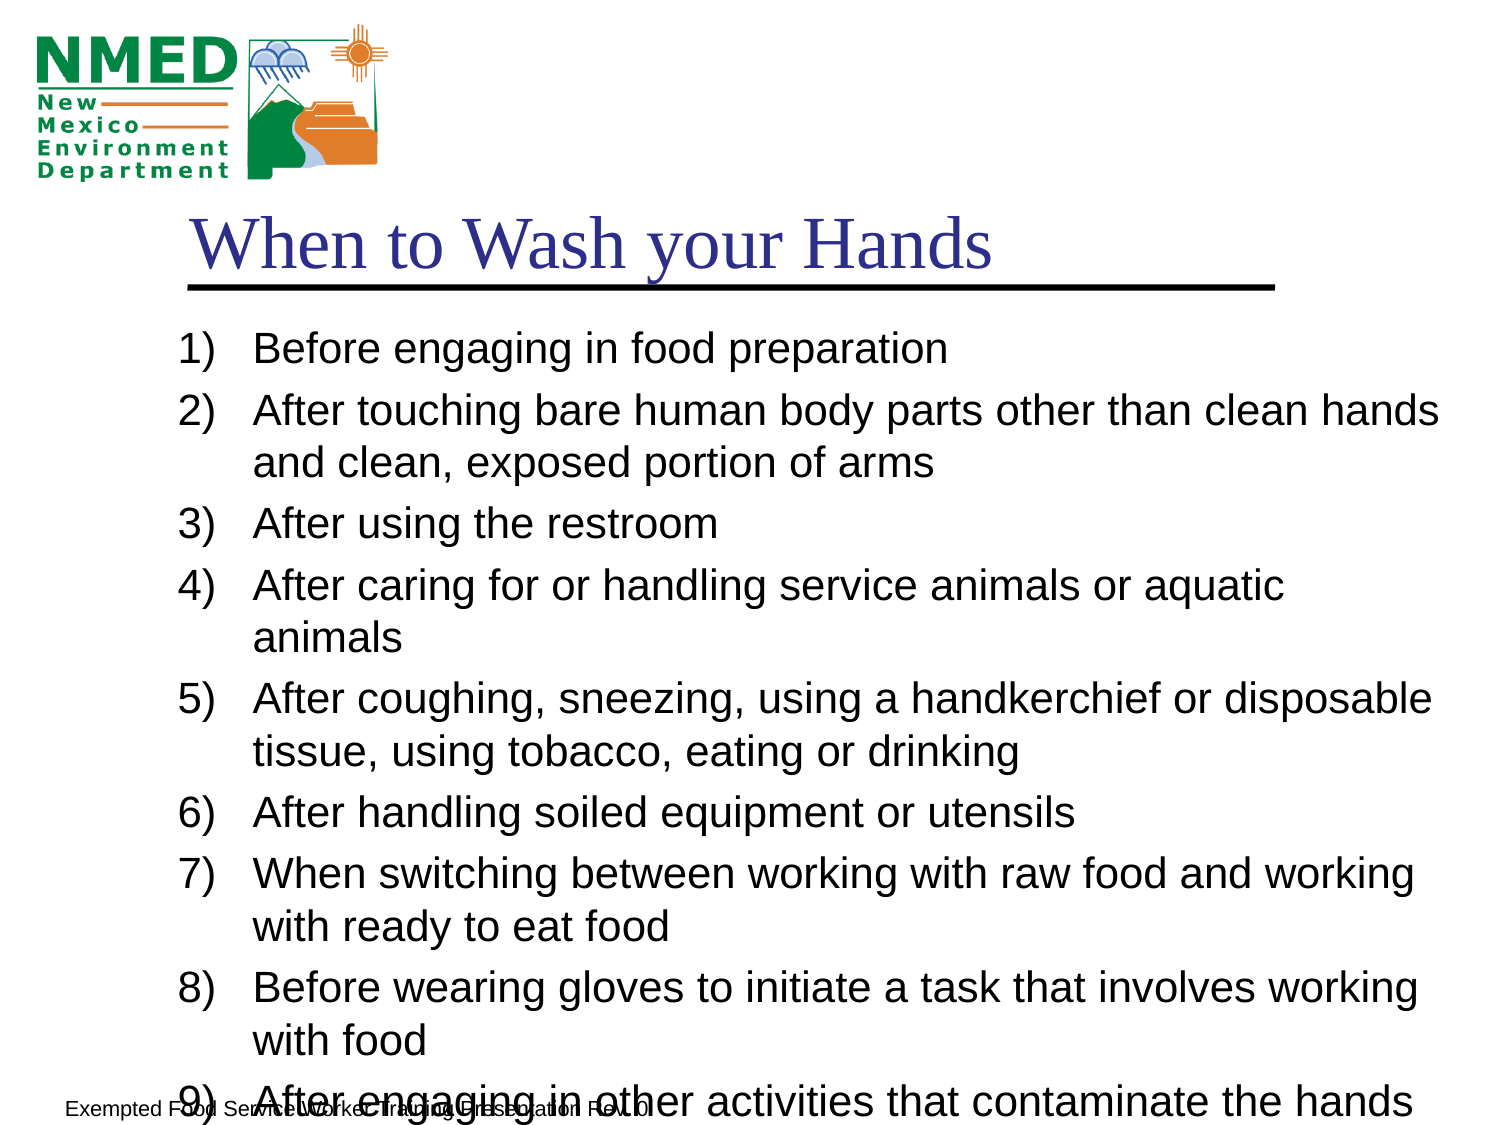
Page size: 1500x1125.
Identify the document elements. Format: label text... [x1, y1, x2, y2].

list Before engaging in food preparation After touching bare human body parts other than clean hands and clean, exposed portion of arms After using the restroom After caring for or handling service animals or aquatic animals After coughing, sneezing, using a handkerchief or disposable tissue, using tobacco, eating or drinking After handling soiled equipment or utensils When switching between working with raw food and working with ready to eat food Before wearing gloves to initiate a task that involves working with food After engaging in other activities that contaminate the hands [87, 325, 1463, 1125]
text_box [24, 137, 1500, 325]
text_box When to Wash your Hands [174, 186, 1150, 292]
picture [37, 24, 388, 182]
text_box Exempted Food Service Worker Training Presentation Rev. 0 [49, 1087, 1263, 1125]
